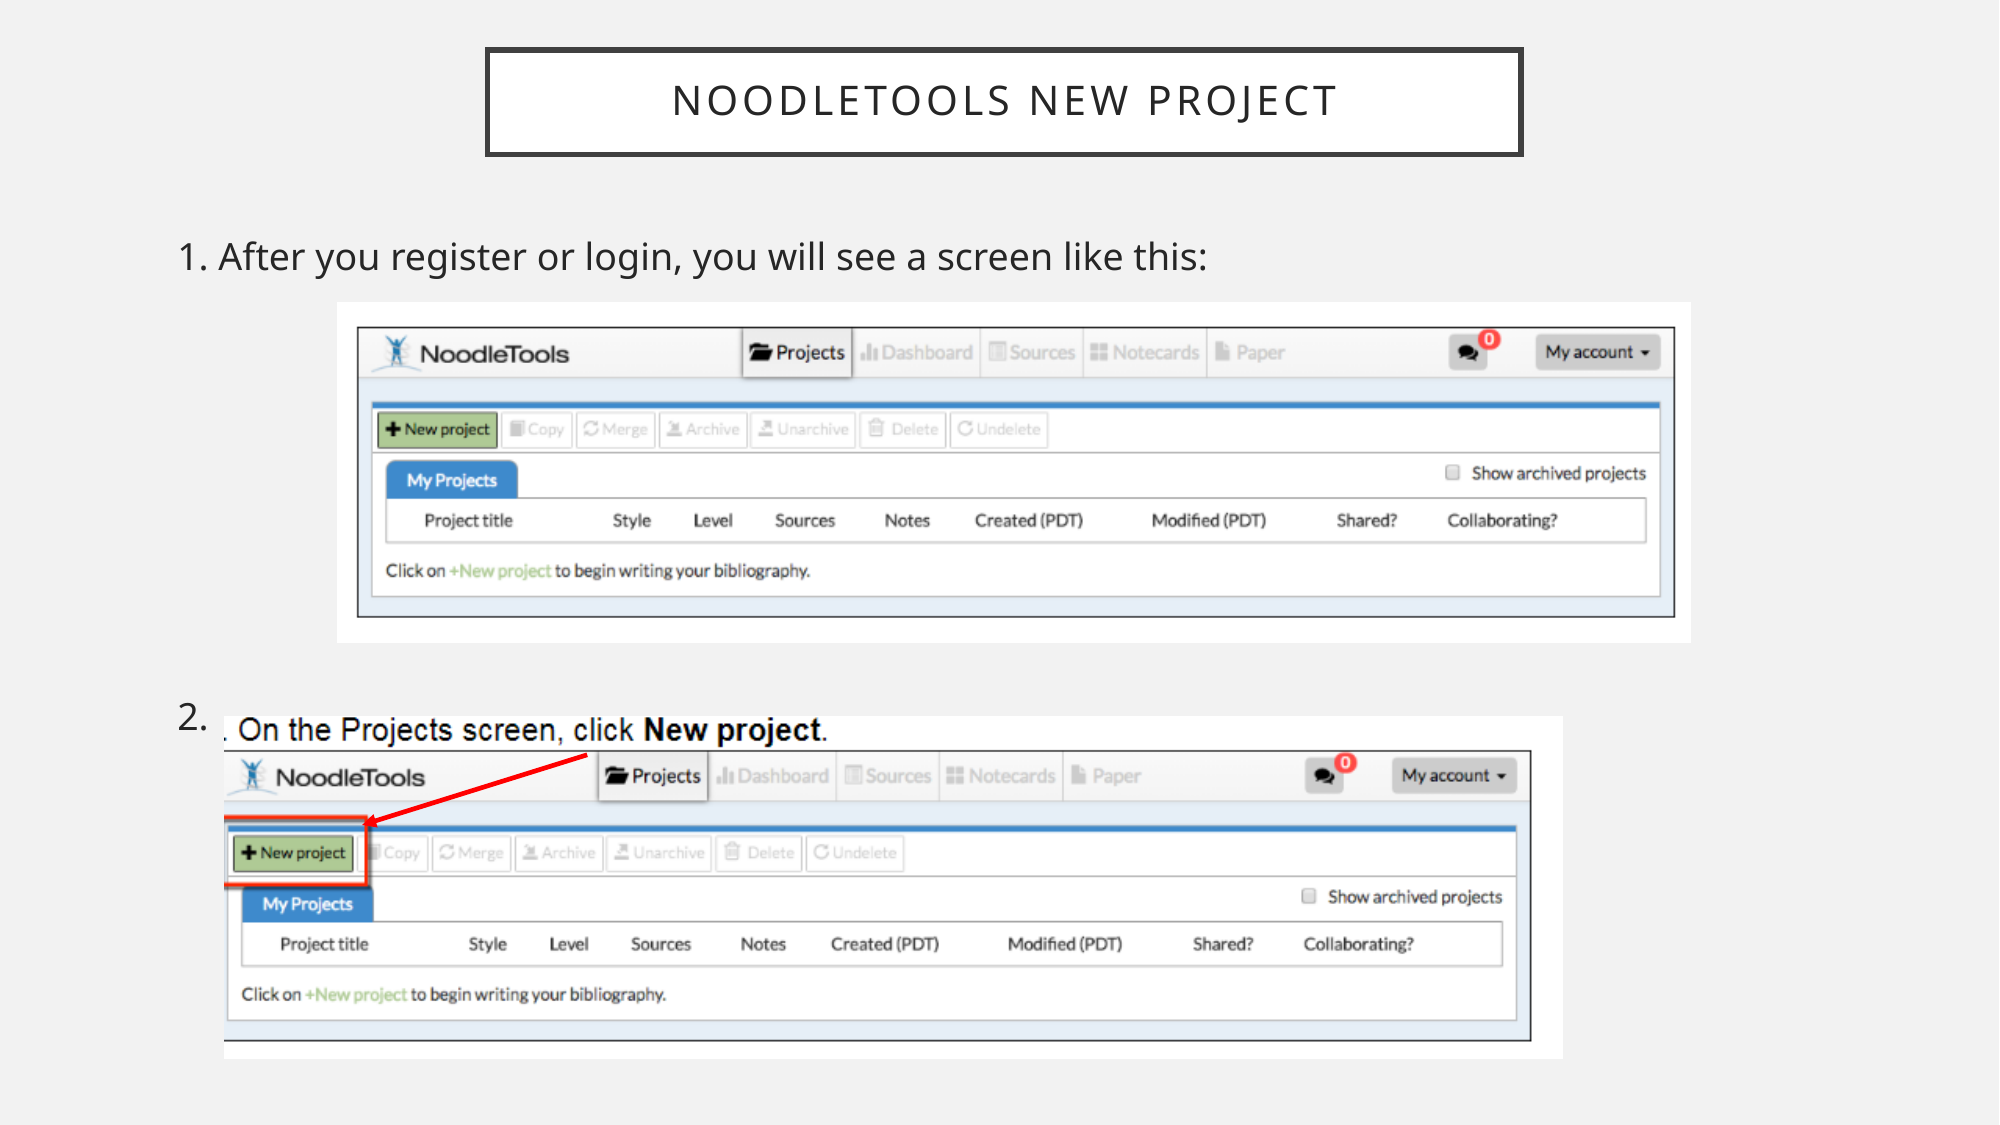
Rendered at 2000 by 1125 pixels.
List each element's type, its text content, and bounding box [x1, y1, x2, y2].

picture [337, 302, 1691, 643]
title Noodletools New Project [485, 47, 1524, 157]
picture [224, 716, 1563, 1059]
list 1. After you register or login, you will see a screen like this: 2. [162, 224, 1763, 942]
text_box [362, 754, 588, 825]
